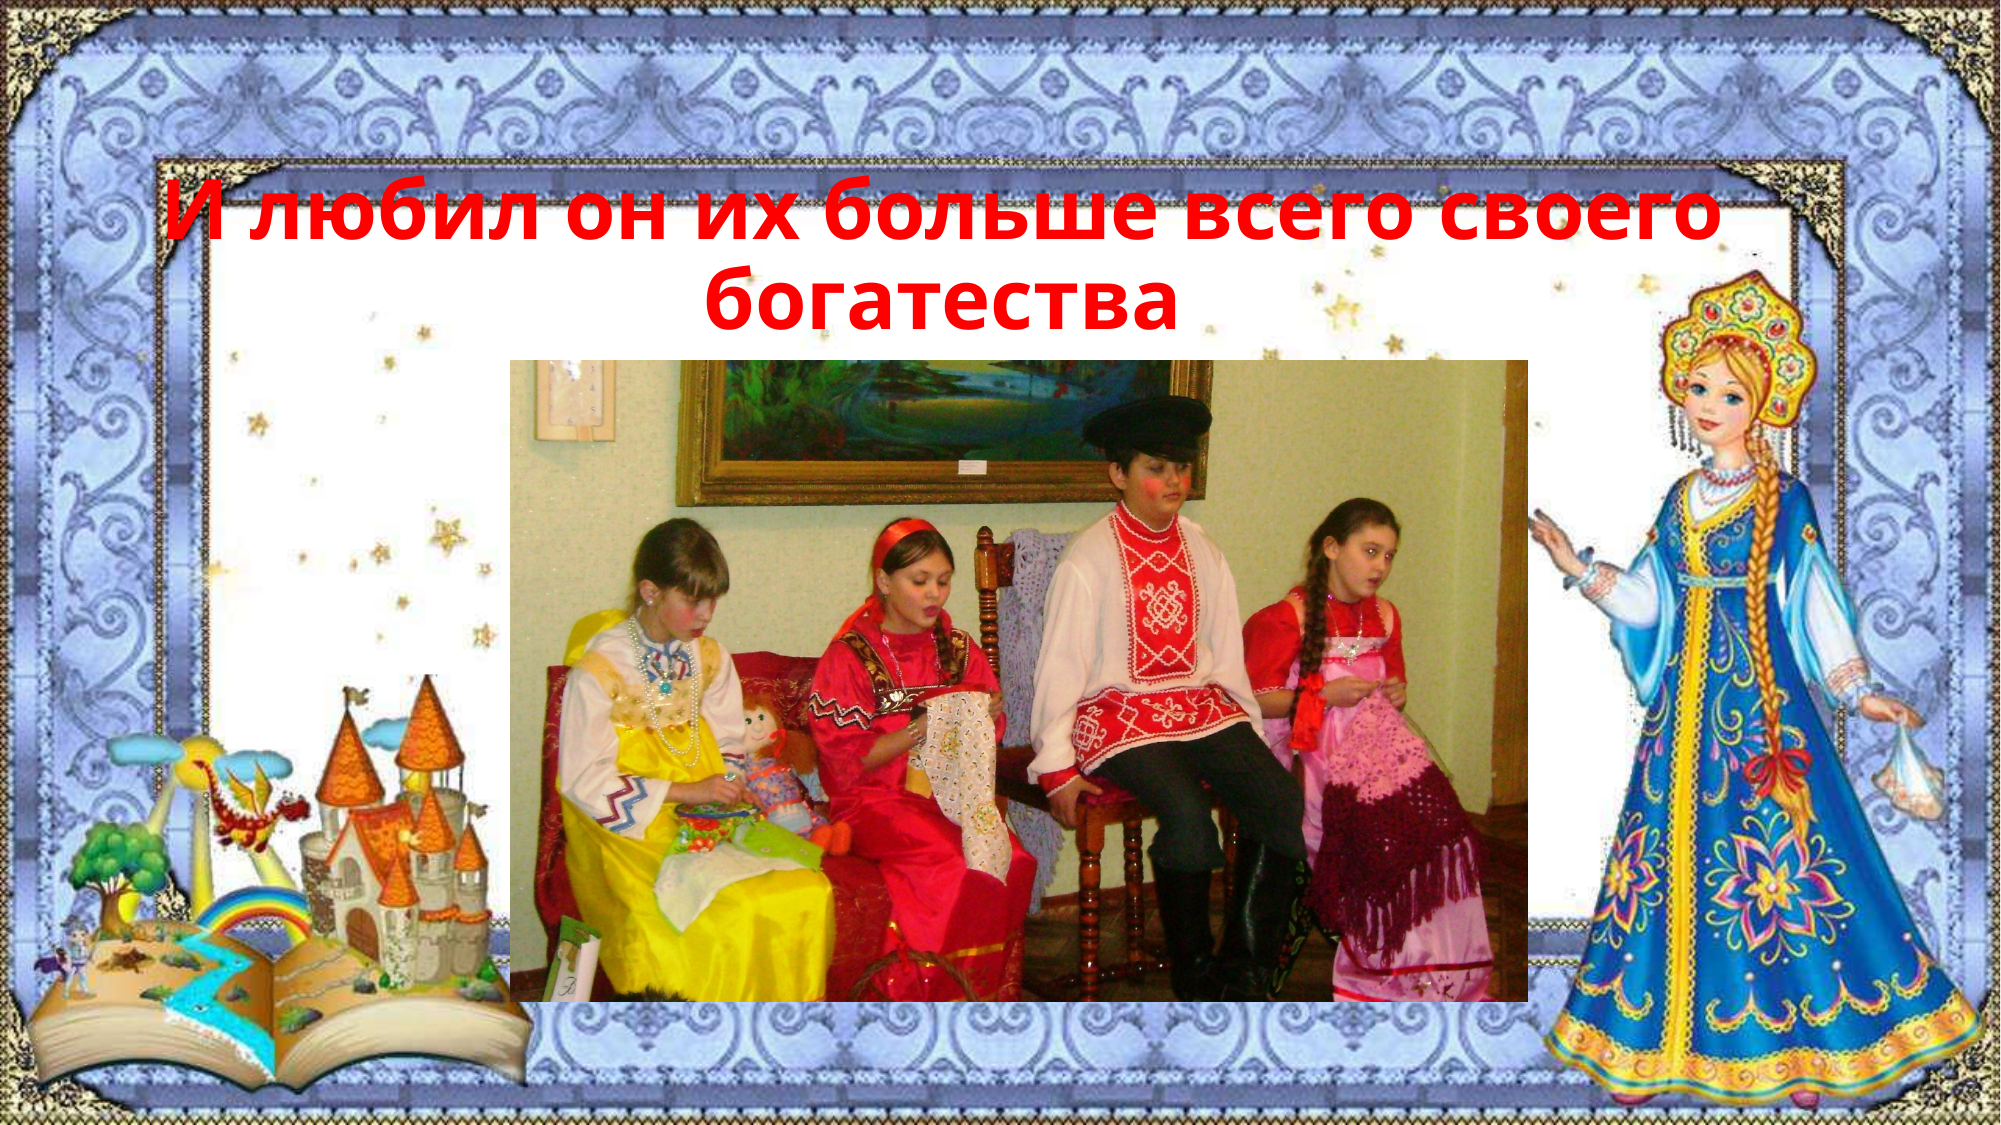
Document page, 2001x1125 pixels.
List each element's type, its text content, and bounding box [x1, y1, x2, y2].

title И любил он их больше всего своего богатества [0, 164, 1910, 355]
picture [0, 0, 2001, 1125]
